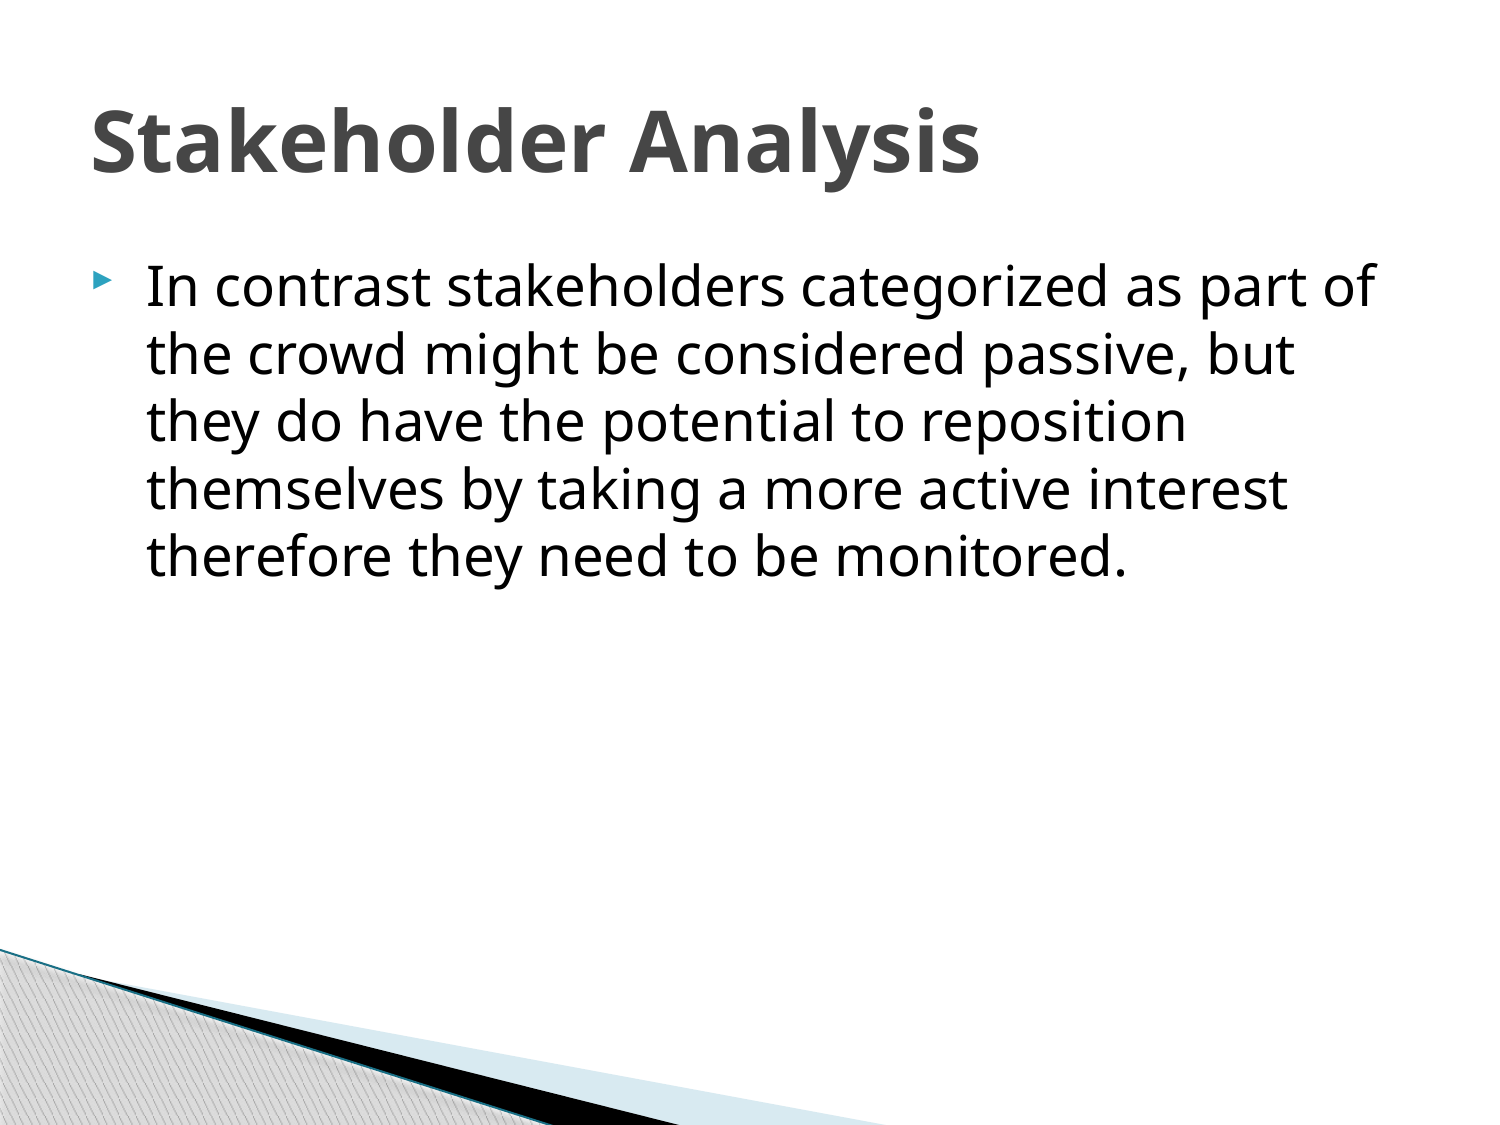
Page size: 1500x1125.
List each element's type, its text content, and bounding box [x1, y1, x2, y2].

title Stakeholder Analysis [75, 45, 1425, 233]
list In contrast stakeholders categorized as part of the crowd might be considered passive, but they do have the potential to reposition themselves by taking a more active interest therefore they need to be monitored. [74, 242, 1426, 986]
